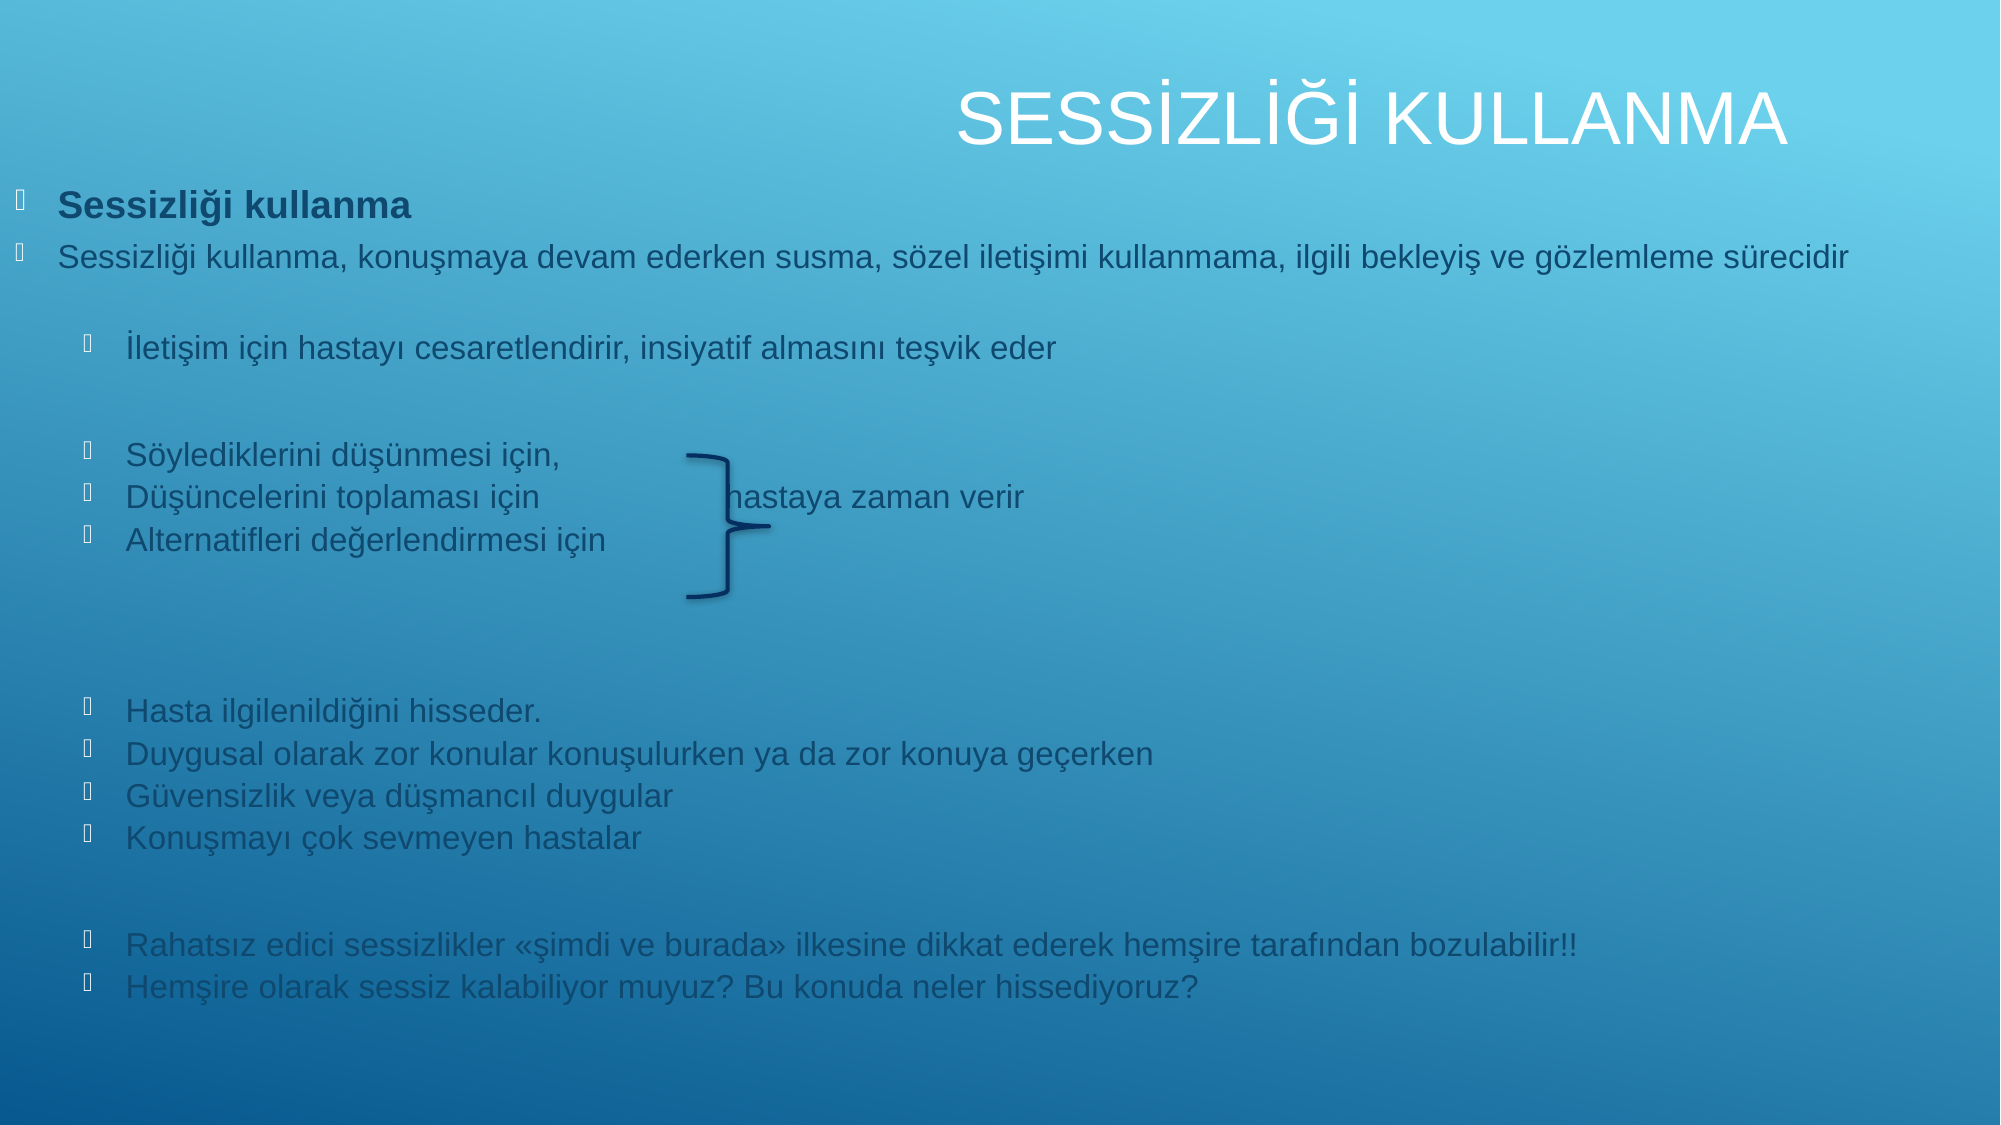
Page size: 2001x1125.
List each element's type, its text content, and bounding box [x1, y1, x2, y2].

list Sessizliği kullanma Sessizliği kullanma, konuşmaya devam ederken susma, sözel iletişimi kullanmama, ilgili bekleyiş ve gözlemleme sürecidir İletişim için hastayı cesaretlendirir, insiyatif almasını teşvik eder Söylediklerini düşünmesi için, Düşüncelerini toplaması için hastaya zaman verir Alternatifleri değerlendirmesi için Hasta ilgilenildiğini hisseder. Duygusal olarak zor konular konuşulurken ya da zor konuya geçerken Güvensizlik veya düşmancıl duygular Konuşmayı çok sevmeyen hastalar Rahatsız edici sessizlikler «şimdi ve burada» ilkesine dikkat ederek hemşire tarafından bozulabilir!! Hemşire olarak sessiz kalabiliyor muyuz? Bu konuda neler hissediyoruz? [0, 178, 1978, 1016]
text_box [686, 455, 769, 598]
title Sessizliği kullanma [940, 15, 2000, 213]
